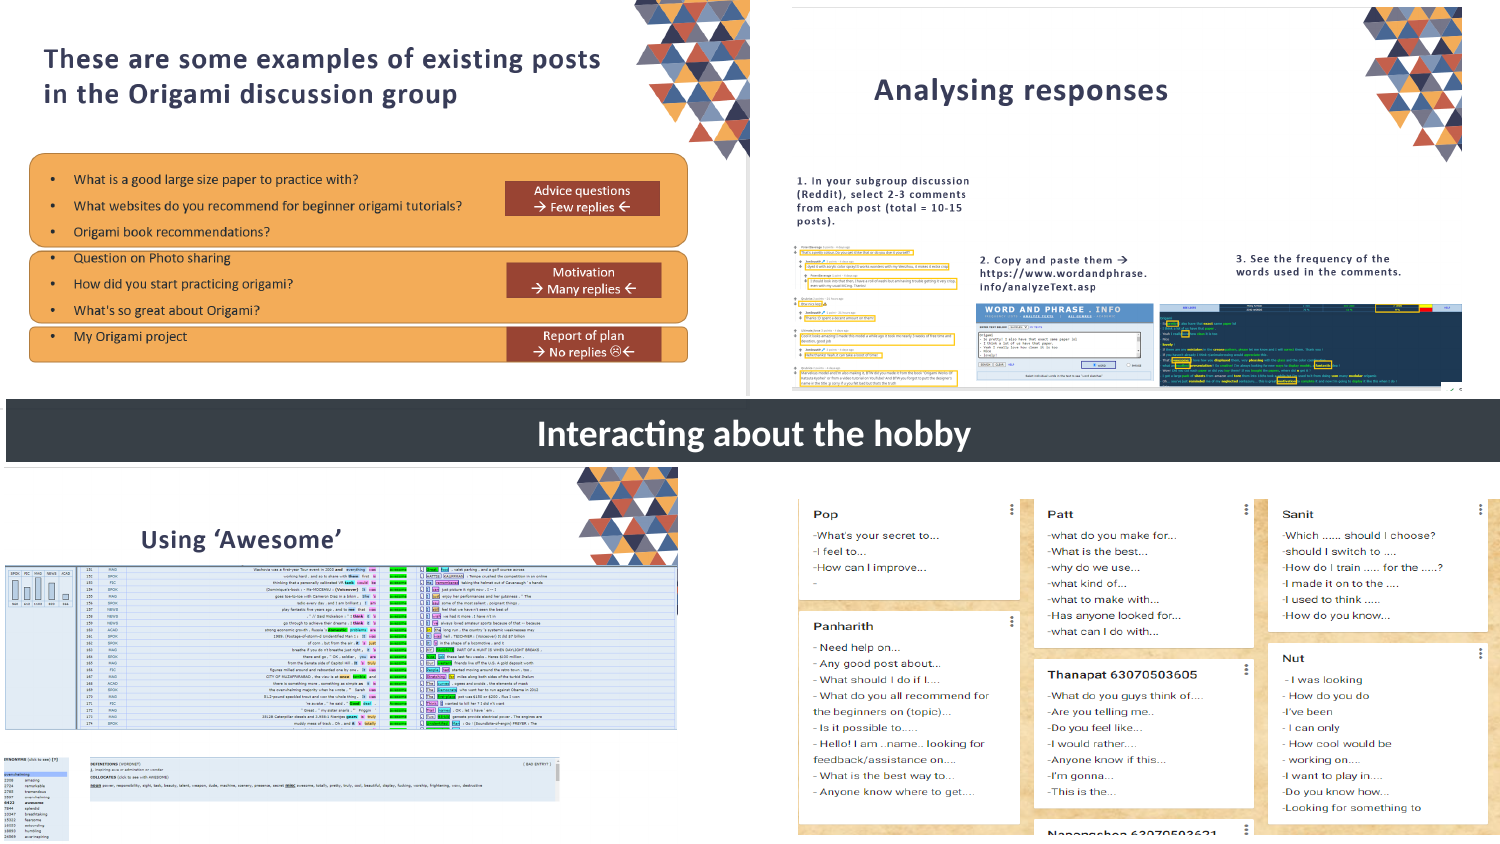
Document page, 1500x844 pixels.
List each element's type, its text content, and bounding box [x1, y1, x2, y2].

picture [4, 467, 678, 844]
picture [792, 7, 1462, 391]
picture [798, 499, 1500, 837]
picture [0, 0, 750, 410]
text_box Interacting about the hobby [3, 396, 1500, 466]
